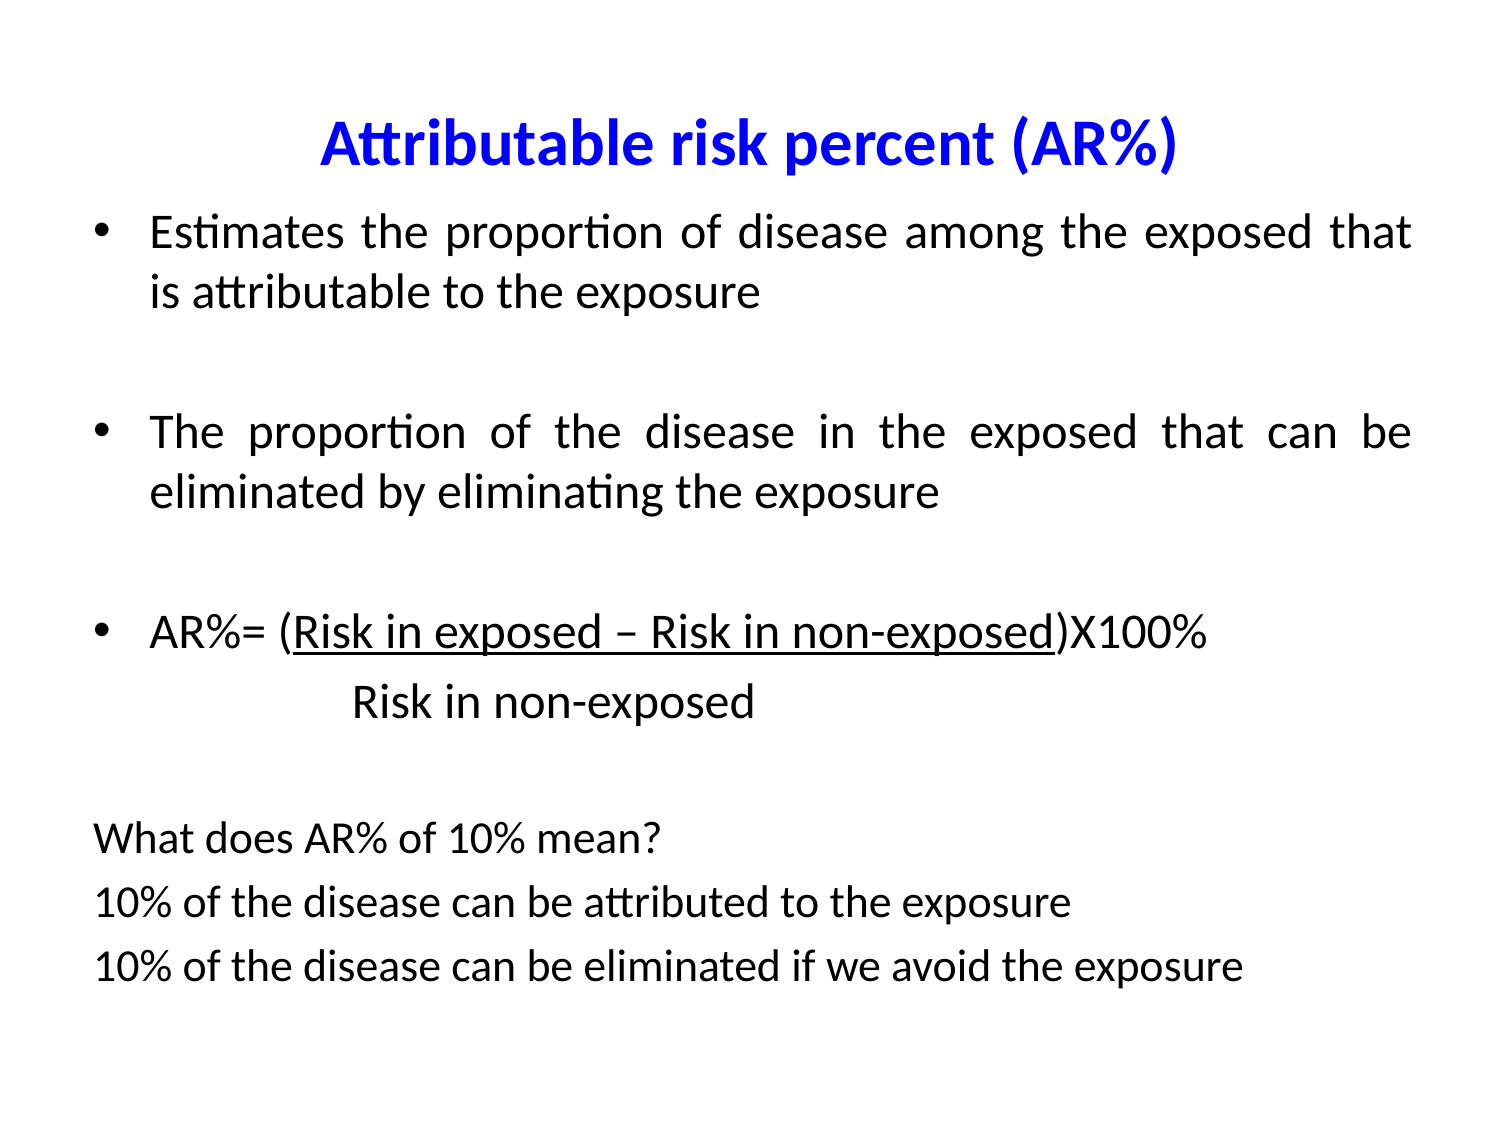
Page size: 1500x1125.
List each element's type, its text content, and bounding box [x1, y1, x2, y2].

title Attributable risk percent (AR%) [75, 45, 1425, 233]
list Estimates the proportion of disease among the exposed that is attributable to the exposure The proportion of the disease in the exposed that can be eliminated by eliminating the exposure AR%= (Risk in exposed – Risk in non-exposed)X100% Risk in non-exposed What does AR% of 10% mean? 10% of the disease can be attributed to the exposure 10% of the disease can be eliminated if we avoid the exposure [78, 191, 1429, 934]
